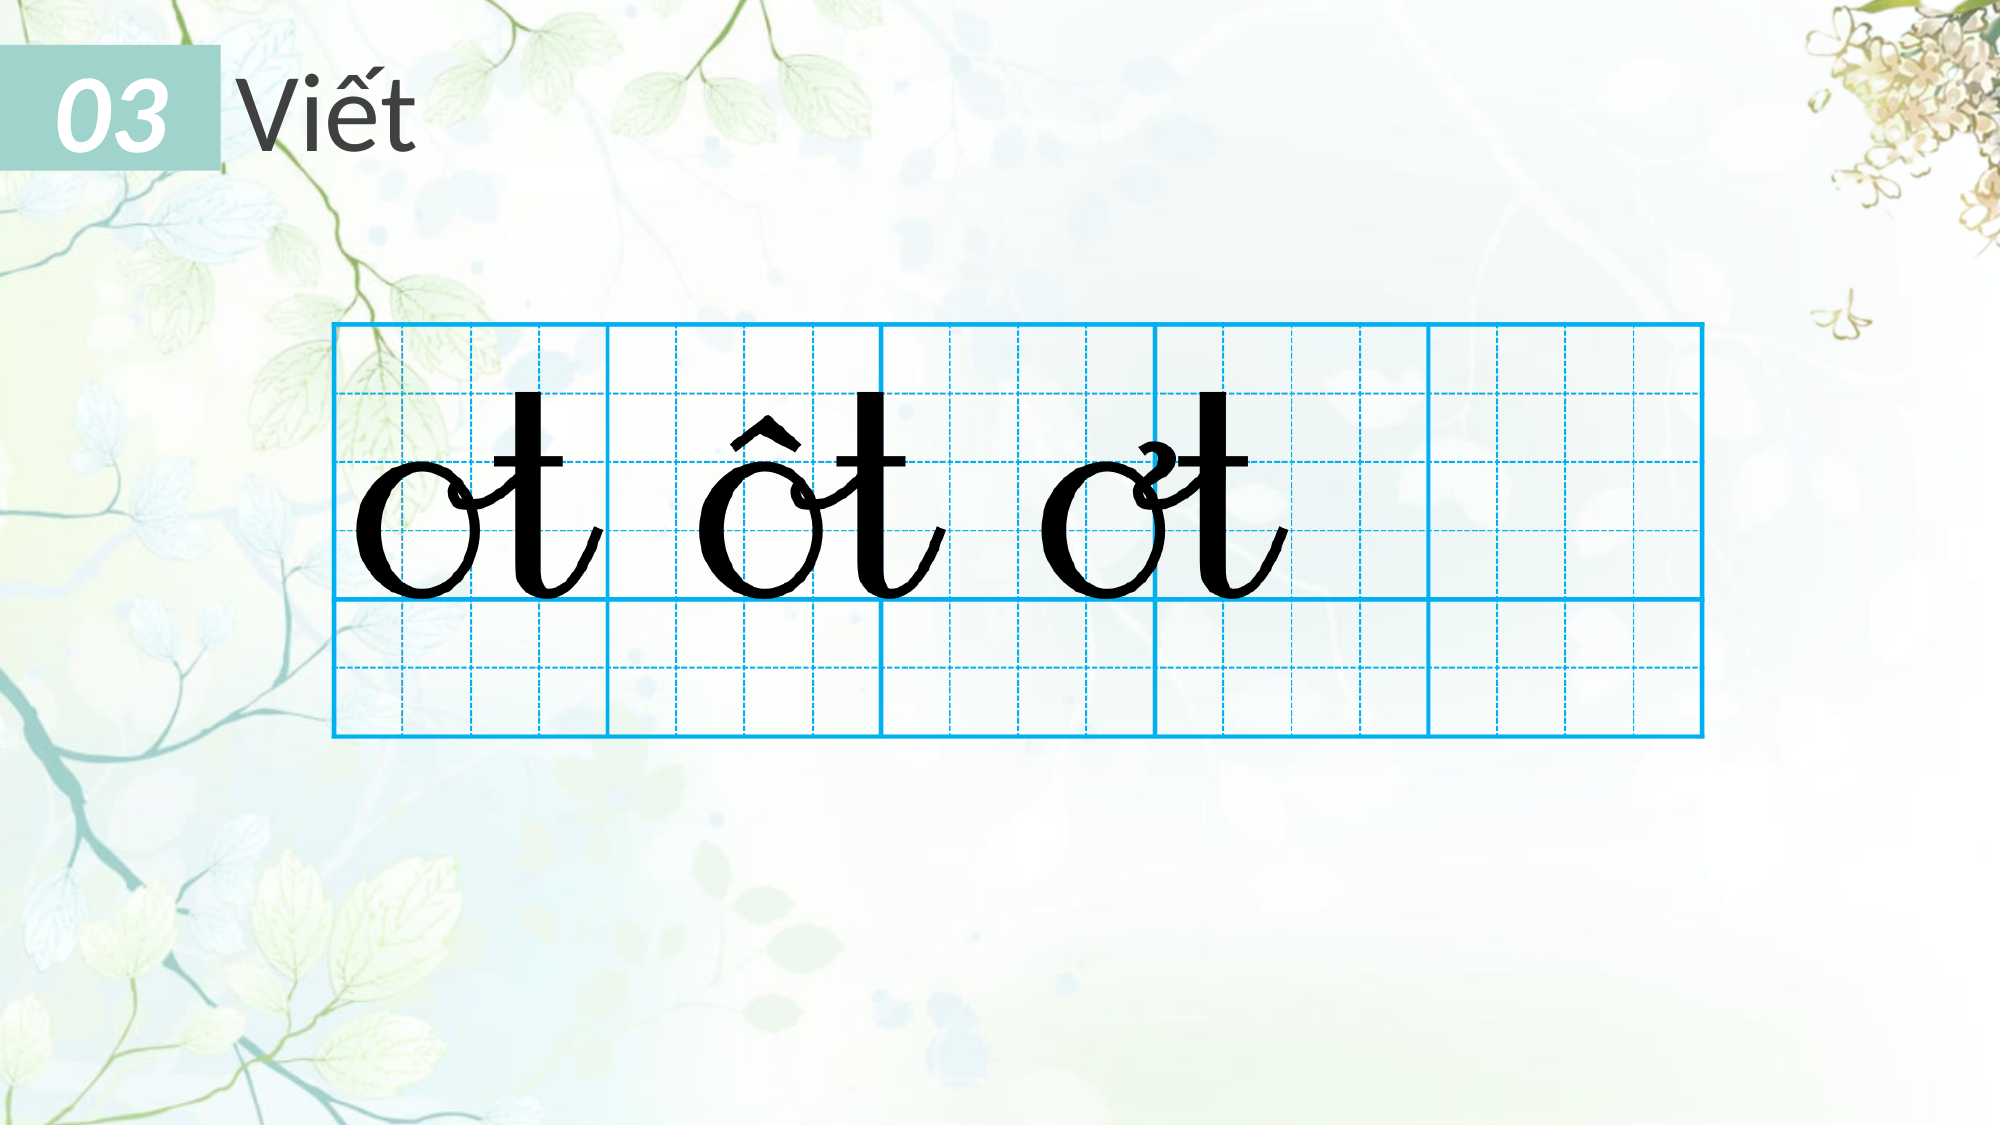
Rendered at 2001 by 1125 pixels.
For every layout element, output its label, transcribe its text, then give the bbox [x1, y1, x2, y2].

text_box Viết [220, 32, 442, 182]
picture [0, 0, 2000, 1125]
text_box 03 [0, 44, 220, 172]
